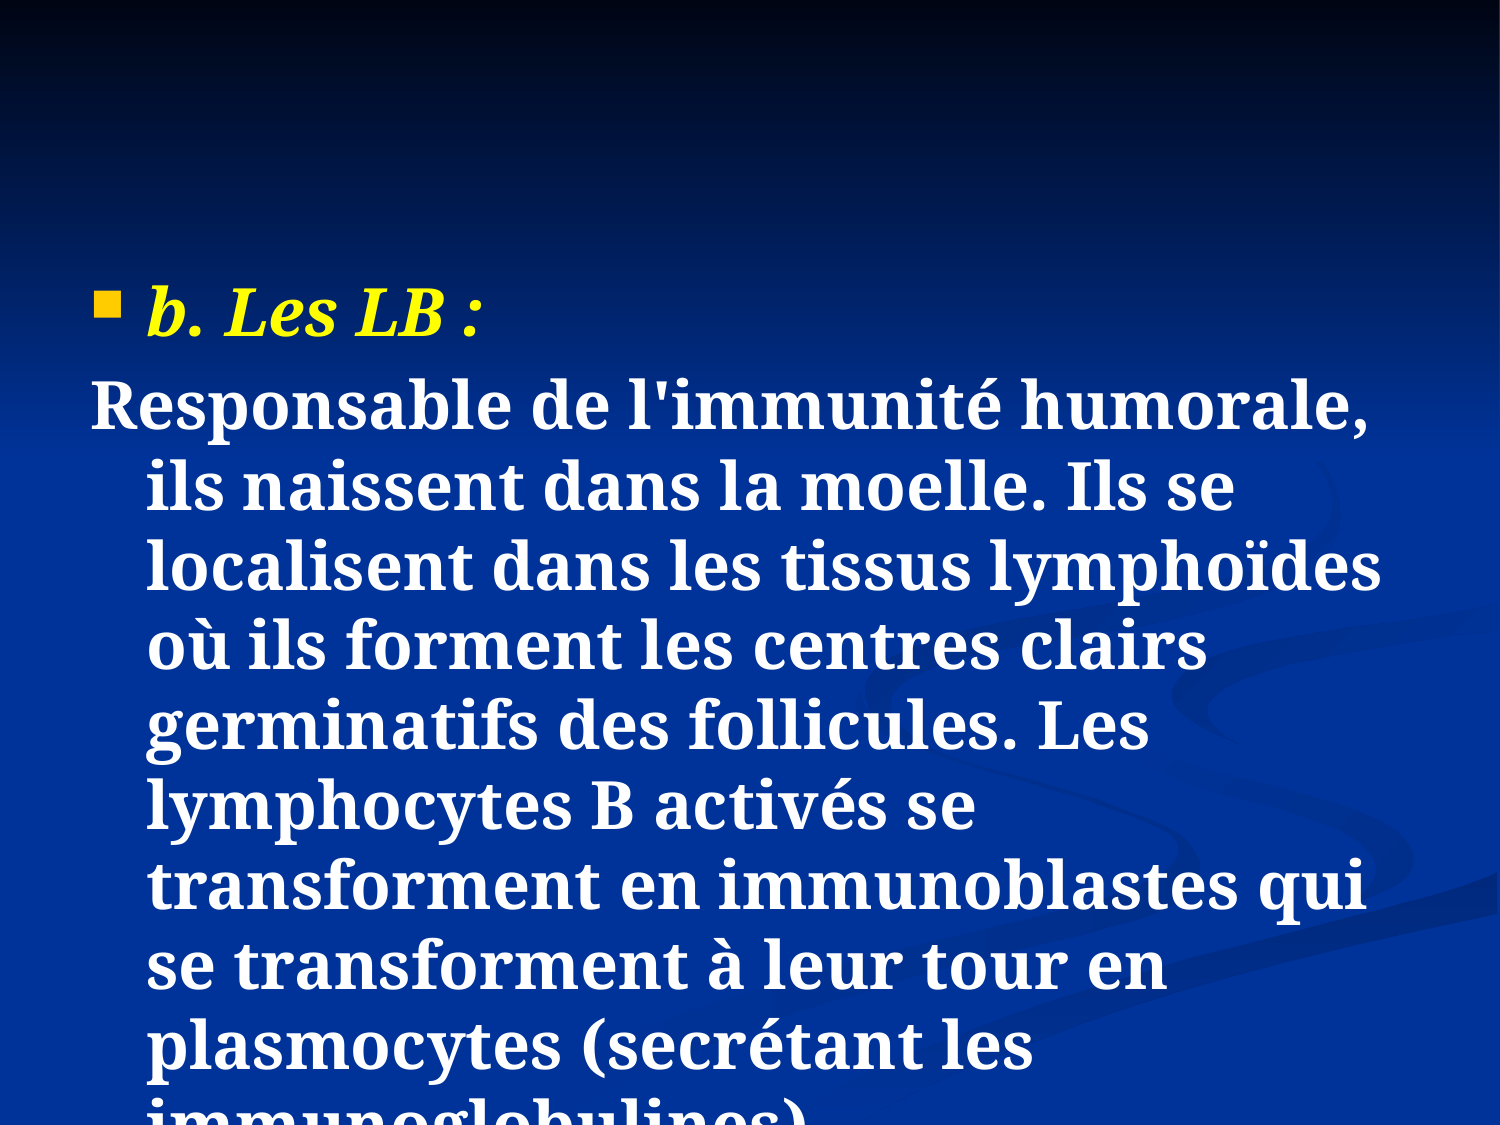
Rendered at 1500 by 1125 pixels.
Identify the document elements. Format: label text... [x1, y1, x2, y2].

list b. Les LB : Responsable de l'immunité humorale, ils naissent dans la moelle. Ils se localisent dans les tissus lymphoïdes où ils forment les centres clairs germinatifs des follicules. Les lymphocytes B activés se transforment en immunoblastes qui se transforment à leur tour en plasmocytes (secrétant les immunoglobulines). [74, 262, 1426, 1006]
